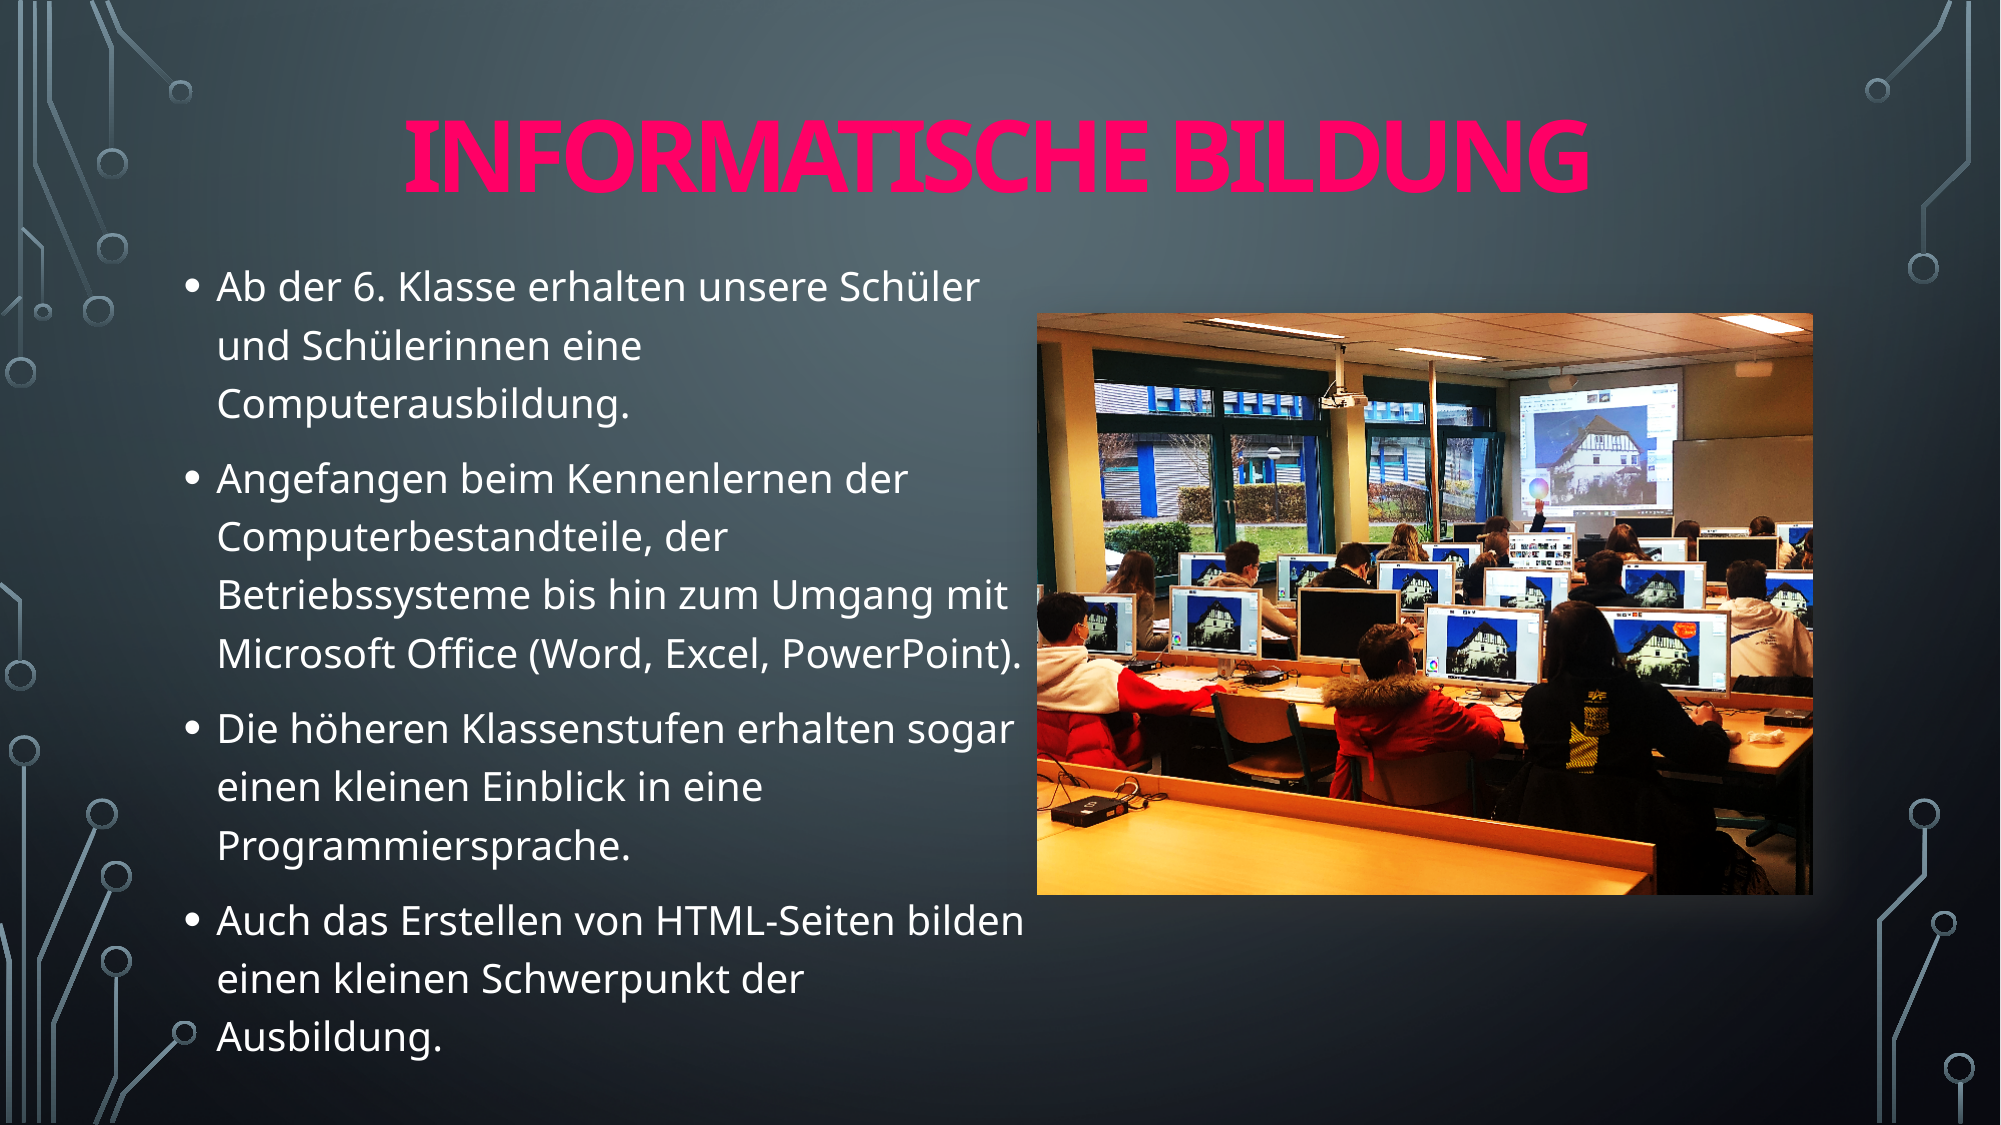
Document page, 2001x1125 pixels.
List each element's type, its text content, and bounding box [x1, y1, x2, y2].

title Informatische Bildung [187, 101, 1813, 219]
list Ab der 6. Klasse erhalten unsere Schüler und Schülerinnen eine Computerausbildung. Angefangen beim Kennenlernen der Computerbestandteile, der Betriebssysteme bis hin zum Umgang mit Microsoft Office (Word, Excel, PowerPoint). Die höheren Klassenstufen erhalten sogar einen kleinen Einblick in eine Programmiersprache. Auch das Erstellen von HTML-Seiten bilden einen kleinen Schwerpunkt der Ausbildung. [168, 244, 1042, 1078]
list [1037, 313, 1813, 896]
